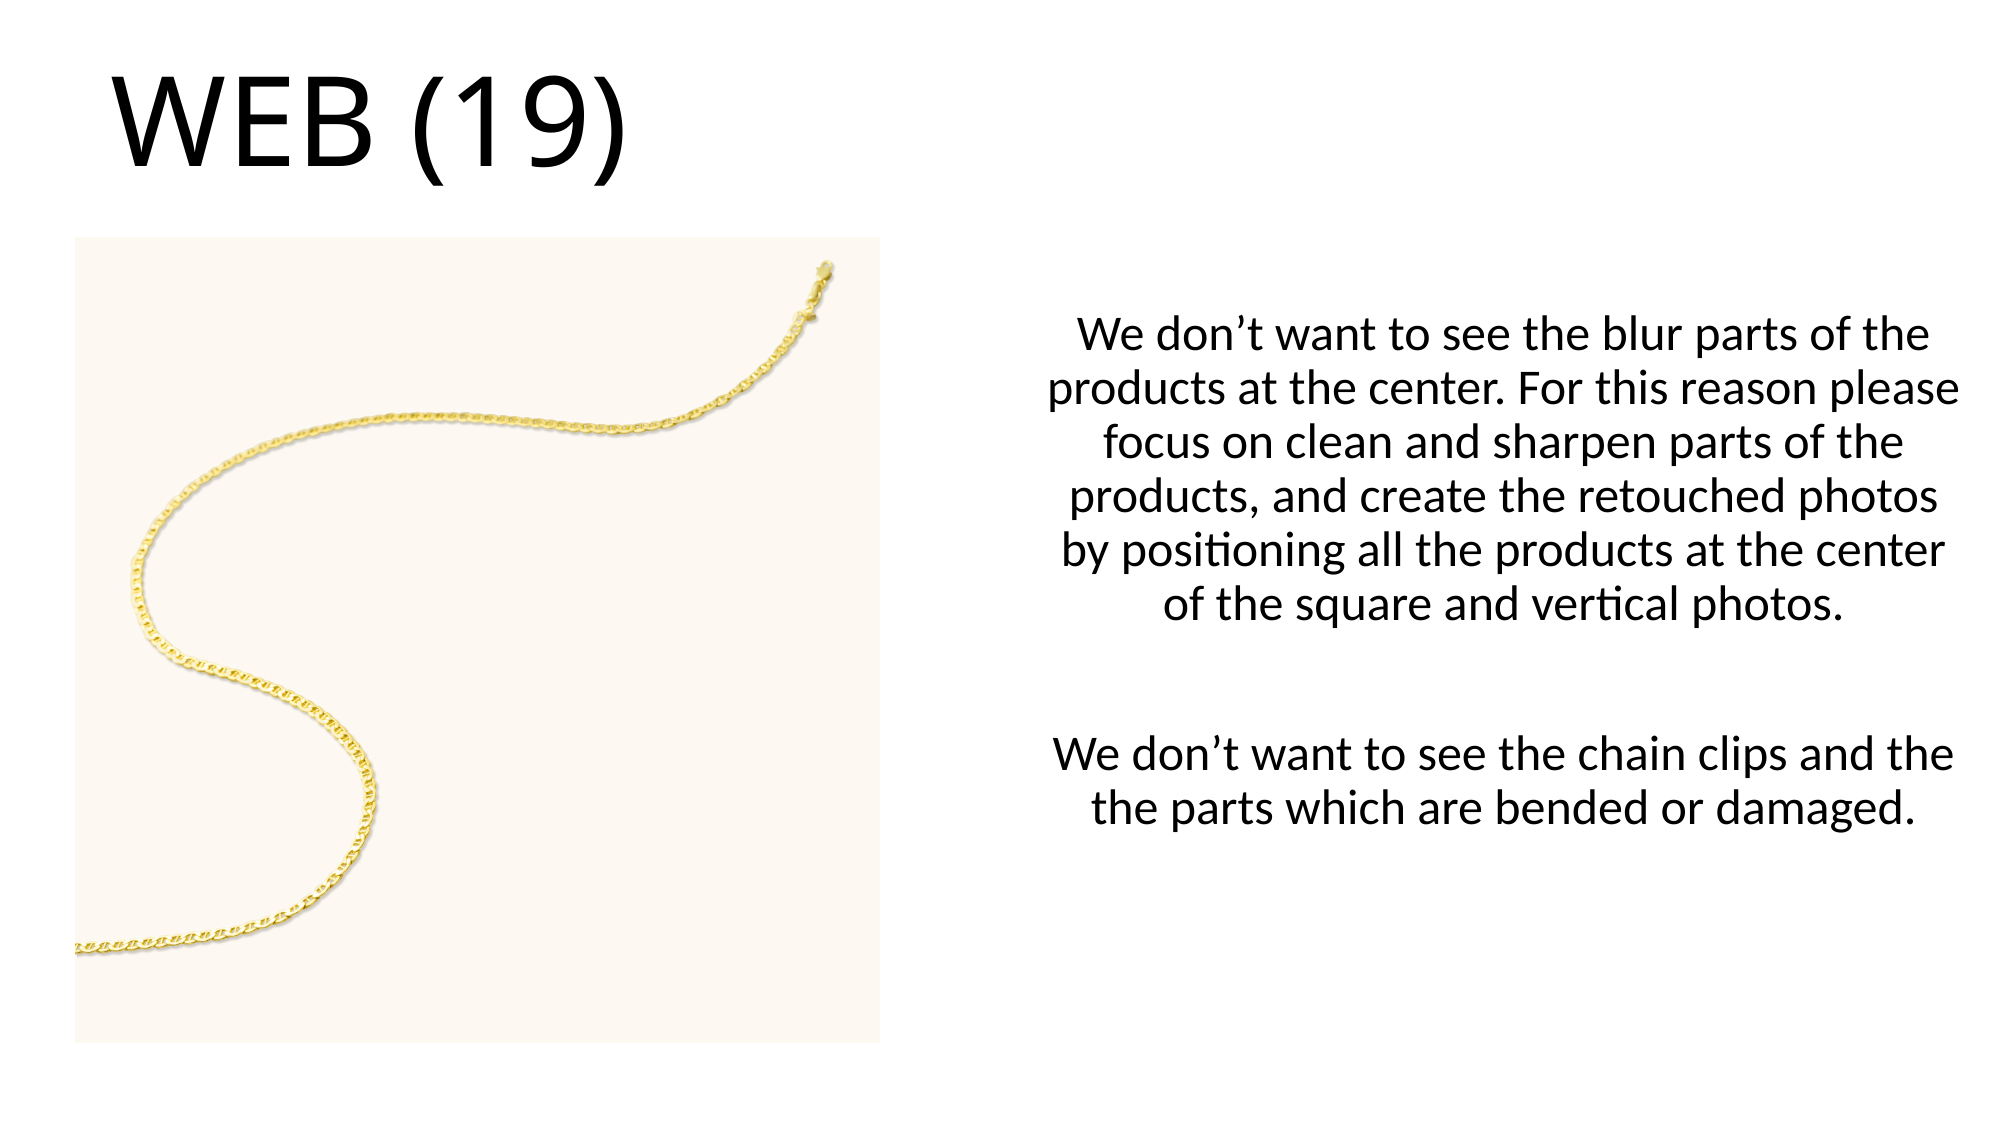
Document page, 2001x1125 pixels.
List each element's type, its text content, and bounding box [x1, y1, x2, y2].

picture [75, 237, 880, 1043]
text_box We don’t want to see the blur parts of the products at the center. For this reason please focus on clean and sharpen parts of the products, and create the retouched photos by positioning all the products at the center of the square and vertical photos. We don’t want to see the chain clips and the the parts which are bended or damaged. [1025, 300, 1982, 981]
text_box WEB (19) [0, 0, 1233, 201]
